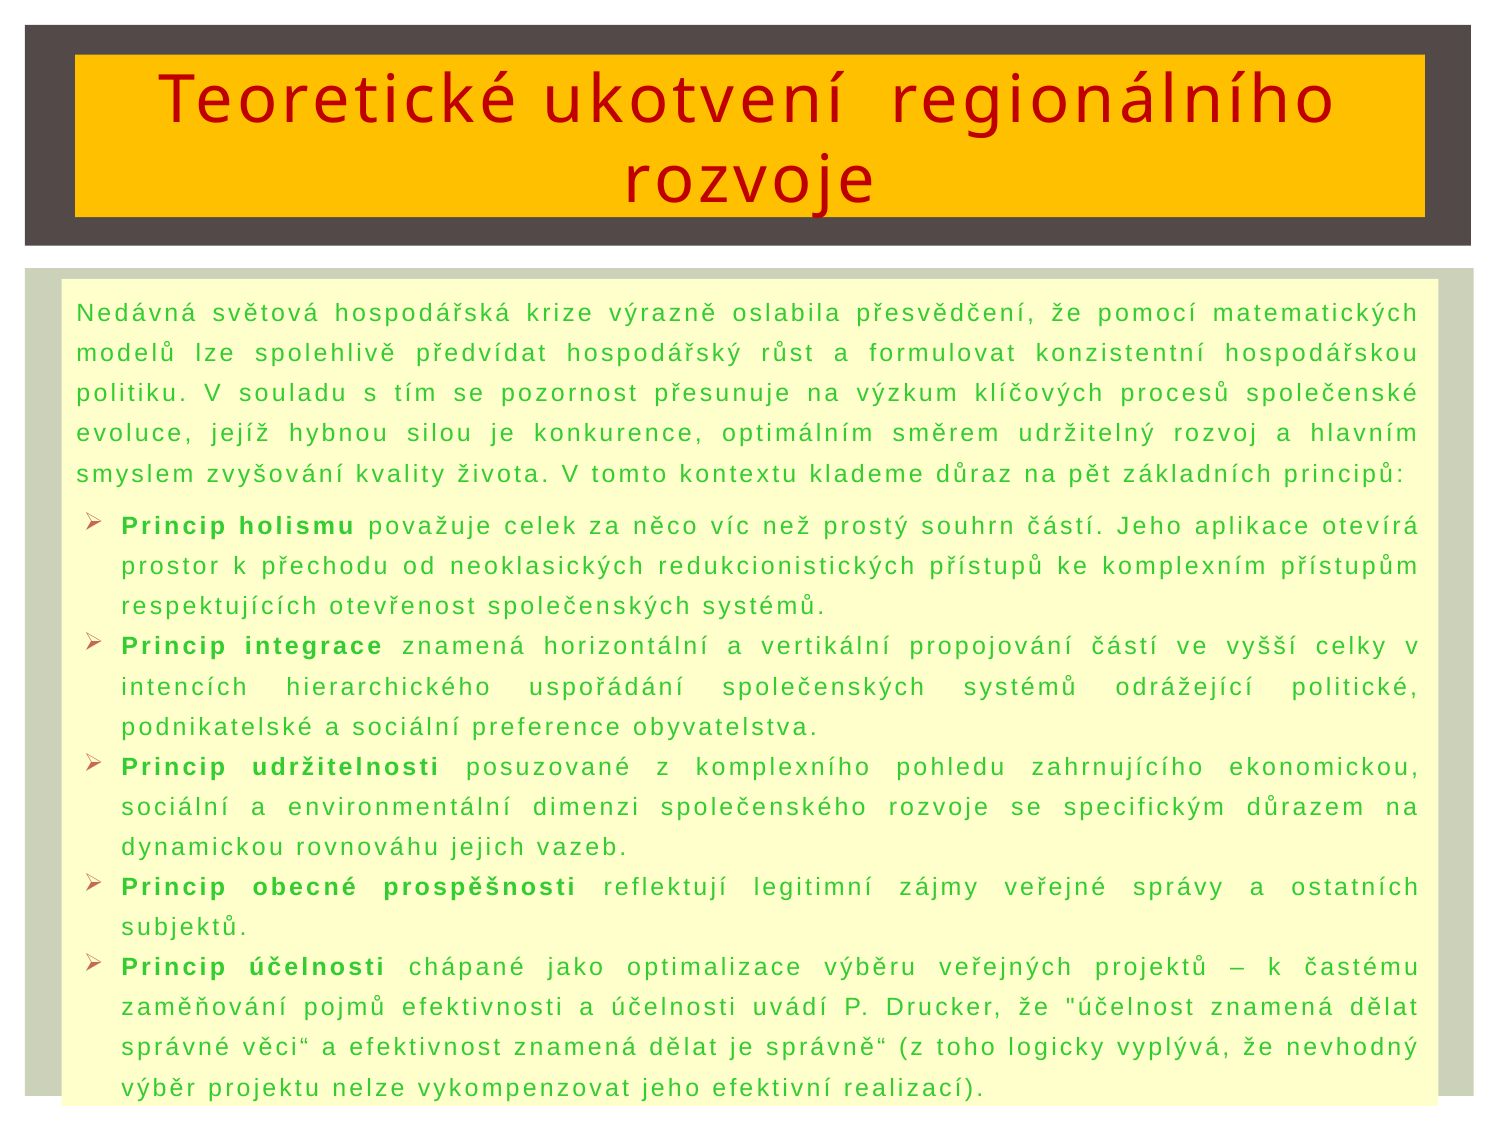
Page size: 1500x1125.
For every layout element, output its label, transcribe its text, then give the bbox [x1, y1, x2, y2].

list Nedávná světová hospodářská krize výrazně oslabila přesvědčení, že pomocí matematických modelů lze spolehlivě předvídat hospodářský růst a formulovat konzistentní hospodářskou politiku. V souladu s tím se pozornost přesunuje na výzkum klíčových procesů společenské evoluce, jejíž hybnou silou je konkurence, optimálním směrem udržitelný rozvoj a hlavním smyslem zvyšování kvality života. V tomto kontextu klademe důraz na pět základních principů: Princip holismu považuje celek za něco víc než prostý souhrn částí. Jeho aplikace otevírá prostor k přechodu od neoklasických redukcionistických přístupů ke komplexním přístupům respektujících otevřenost společenských systémů. Princip integrace znamená horizontální a vertikální propojování částí ve vyšší celky v intencích hierarchického uspořádání společenských systémů odrážející politické, podnikatelské a sociální preference obyvatelstva. Princip udržitelnosti posuzované z komplexního pohledu zahrnujícího ekonomickou, sociální a environmentální dimenzi společenského rozvoje se specifickým důrazem na dynamickou rovnováhu jejich vazeb. Princip obecné prospěšnosti reflektují legitimní zájmy veřejné správy a ostatních subjektů. Princip účelnosti chápané jako optimalizace výběru veřejných projektů – k častému zaměňování pojmů efektivnosti a účelnosti uvádí P. Drucker, že "účelnost znamená dělat správné věci“ a efektivnost znamená dělat je správně“ (z toho logicky vyplývá, že nevhodný výběr projektu nelze vykompenzovat jeho efektivní realizací). [61, 278, 1439, 1106]
title Teoretické ukotvení regionálního rozvoje [75, 54, 1425, 218]
